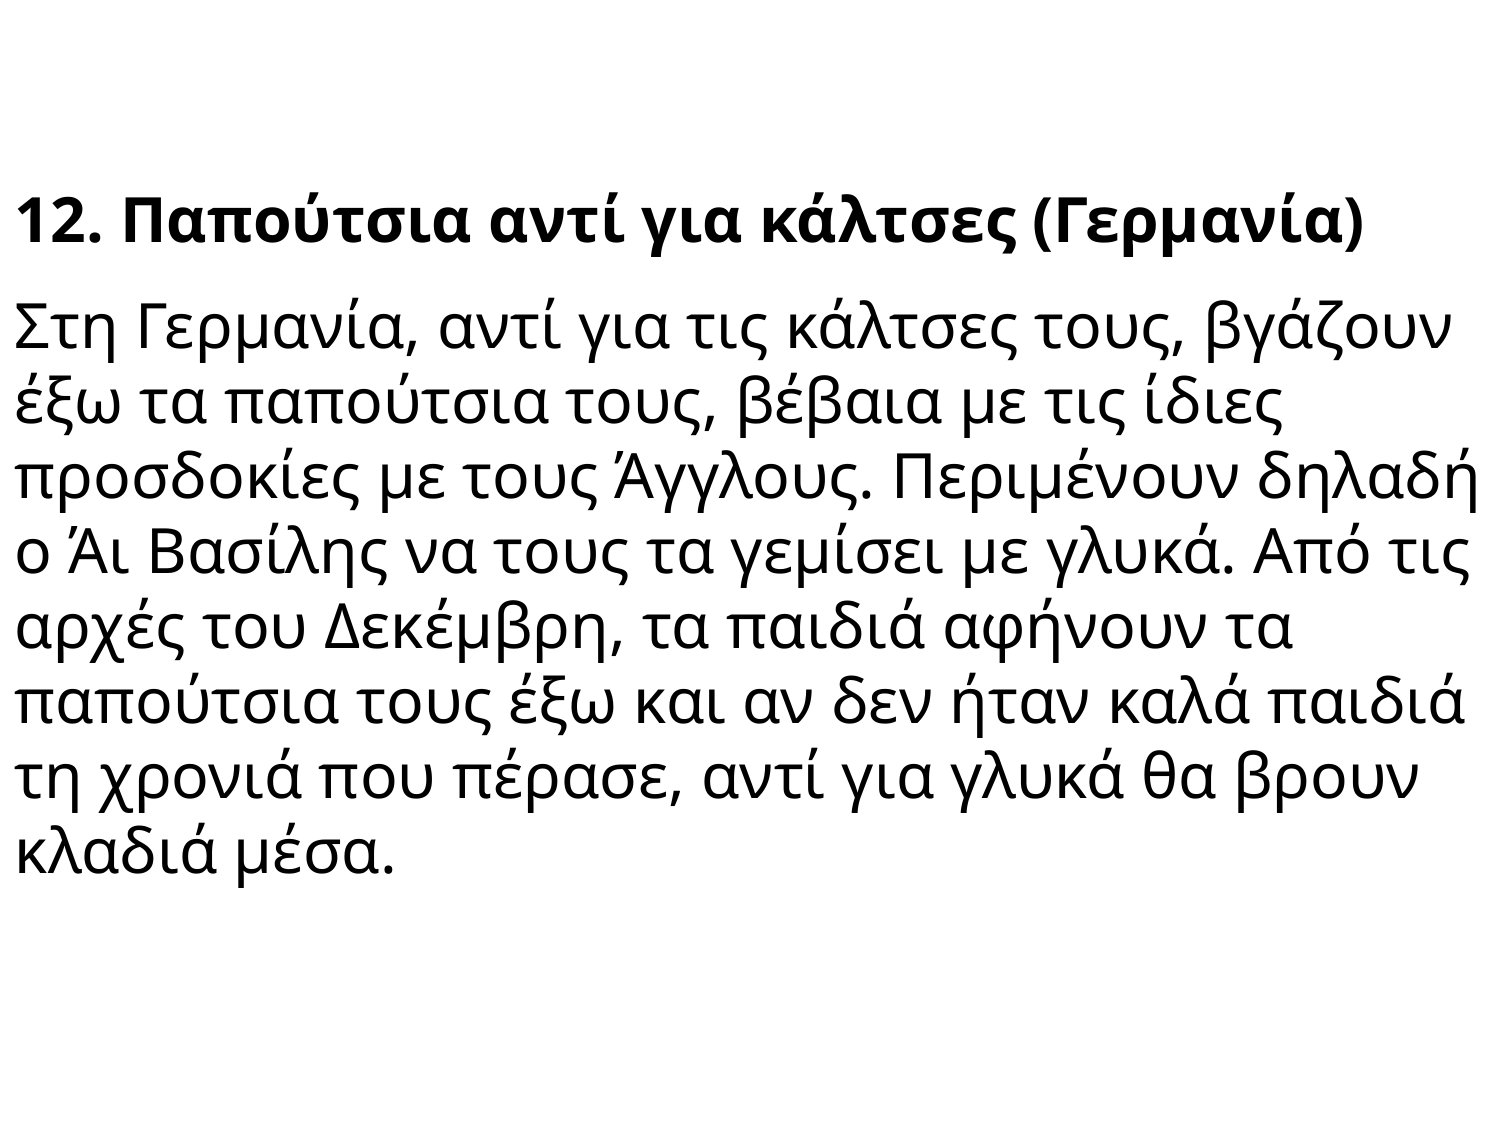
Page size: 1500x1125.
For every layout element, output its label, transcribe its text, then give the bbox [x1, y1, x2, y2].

text_box Στη Γερμανία, αντί για τις κάλτσες τους, βγάζουν έξω τα παπούτσια τους, βέβαια με τις ίδιες προσδοκίες με τους Άγγλους. Περιμένουν δηλαδή ο Άι Βασίλης να τους τα γεμίσει με γλυκά. Από τις αρχές του Δεκέμβρη, τα παιδιά αφήνουν τα παπούτσια τους έξω και αν δεν ήταν καλά παιδιά τη χρονιά που πέρασε, αντί για γλυκά θα βρουν κλαδιά μέσα. [0, 278, 1500, 894]
text_box 12. Παπούτσια αντί για κάλτσες (Γερμανία) [0, 172, 1500, 263]
